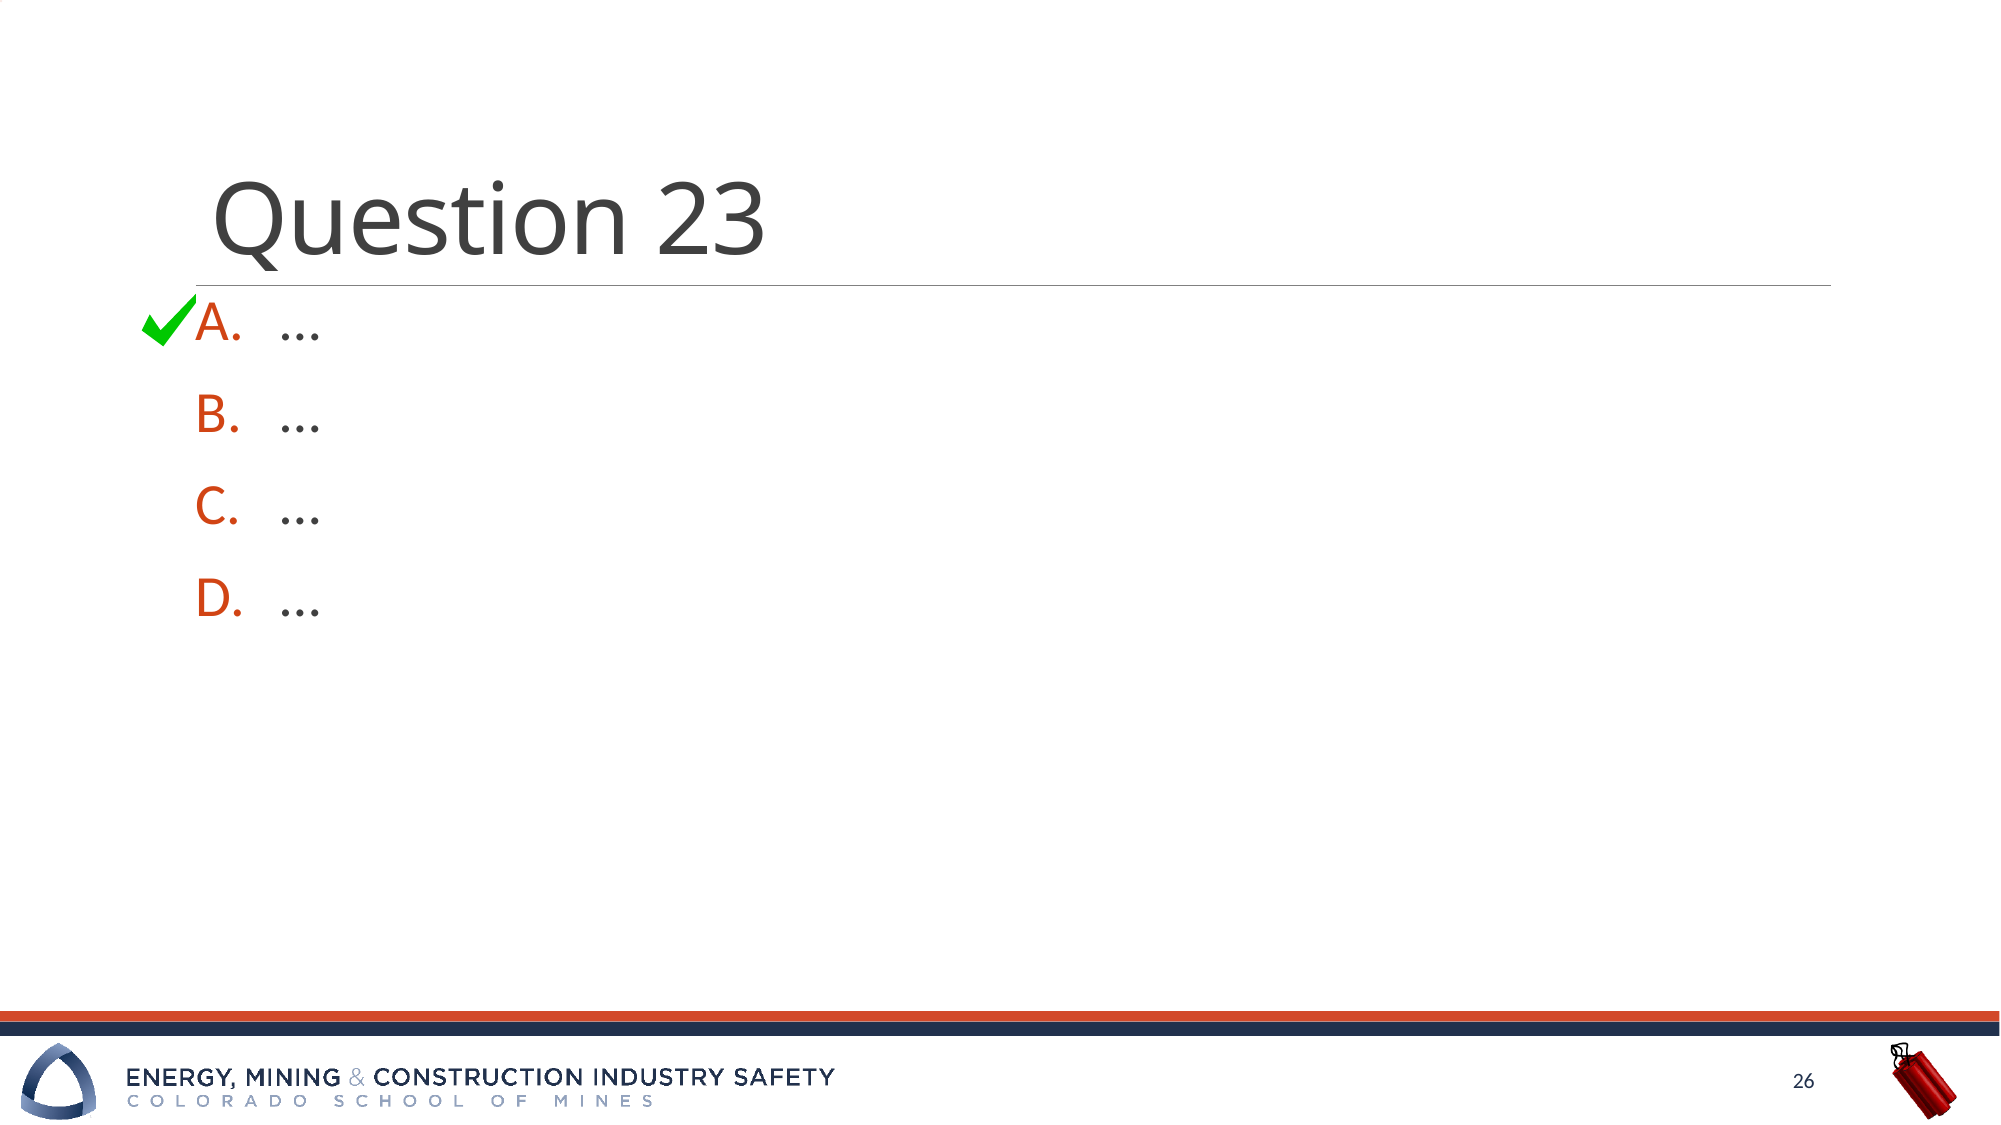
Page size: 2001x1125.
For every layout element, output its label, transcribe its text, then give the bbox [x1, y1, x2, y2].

text_box [140, 292, 198, 348]
picture [1881, 1038, 1966, 1122]
title Question 23 [195, 78, 1830, 283]
list … … … … [195, 282, 1228, 899]
picture [20, 1042, 849, 1120]
slide_number 26 [1614, 1050, 1830, 1111]
